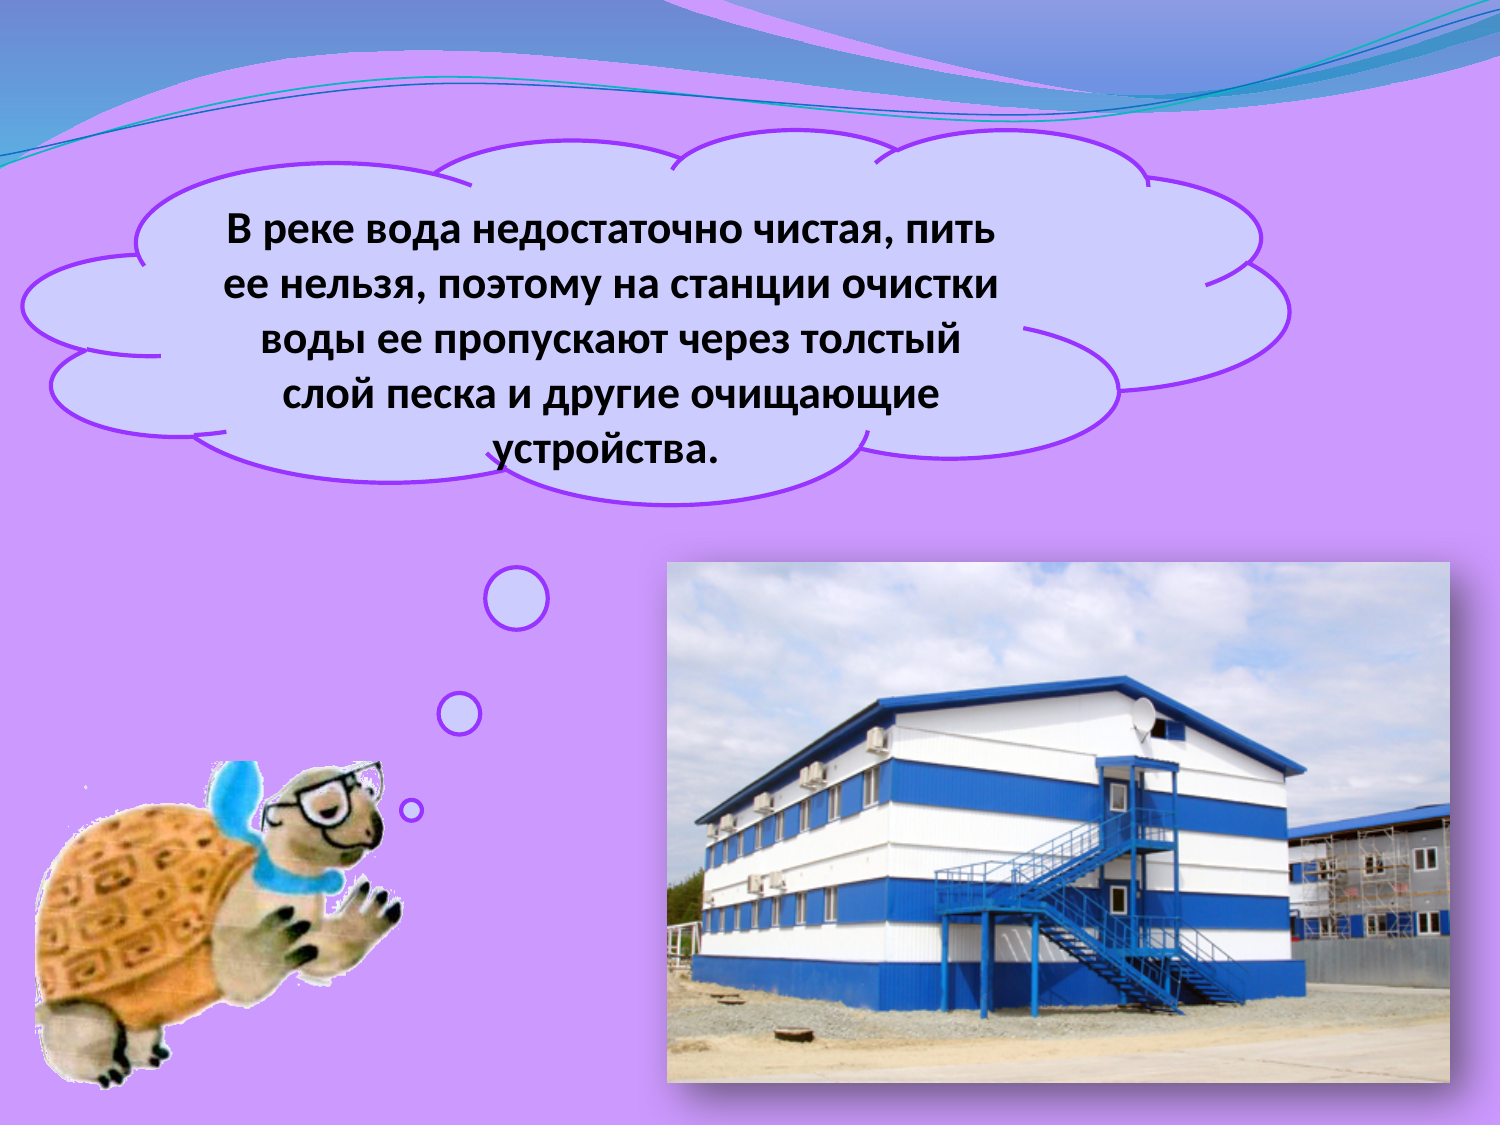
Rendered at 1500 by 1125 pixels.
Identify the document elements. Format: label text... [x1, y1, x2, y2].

picture [34, 761, 411, 1098]
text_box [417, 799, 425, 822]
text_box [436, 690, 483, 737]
text_box В реке вода недостаточно чистая, пить ее нельзя, поэтому на станции очистки воды ее пропускают через толстый слой песка и другие очищающие устройства. [483, 565, 550, 632]
text_box В реке вода недостаточно чистая, пить ее нельзя, поэтому на станции очистки воды ее пропускают через толстый слой песка и другие очищающие устройства. [20, 127, 1292, 508]
picture [667, 562, 1450, 1084]
